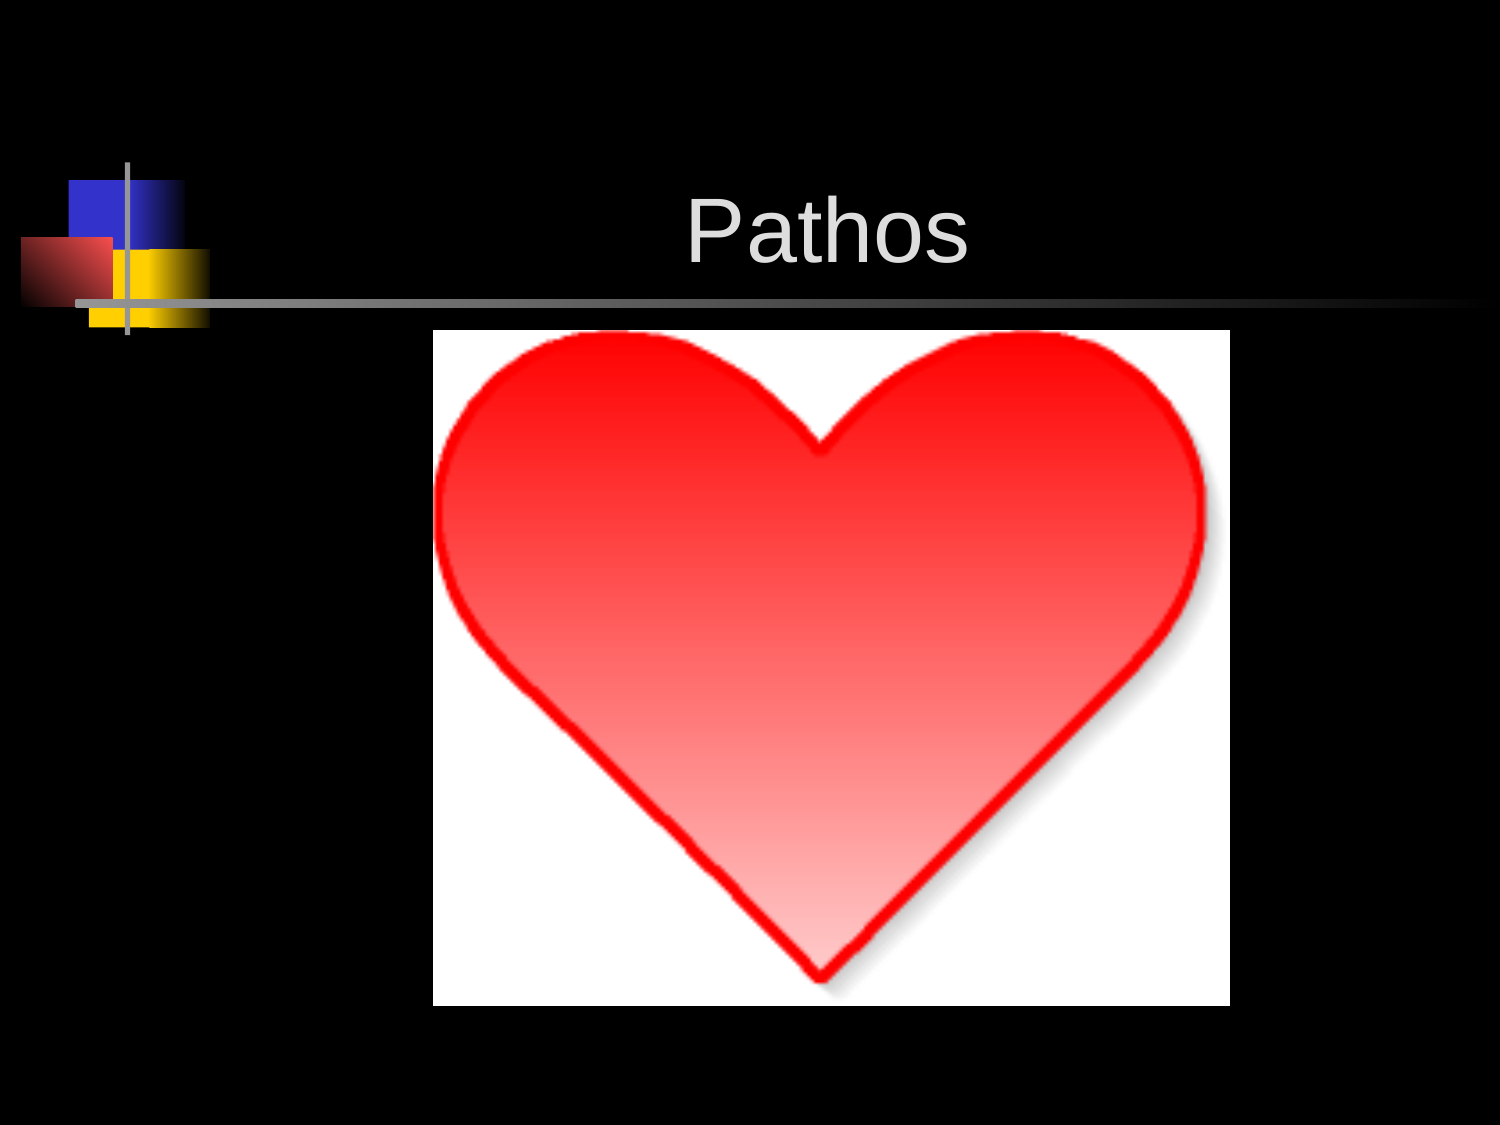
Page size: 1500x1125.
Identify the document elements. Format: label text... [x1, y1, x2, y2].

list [433, 330, 1230, 1007]
title Pathos [188, 101, 1468, 289]
